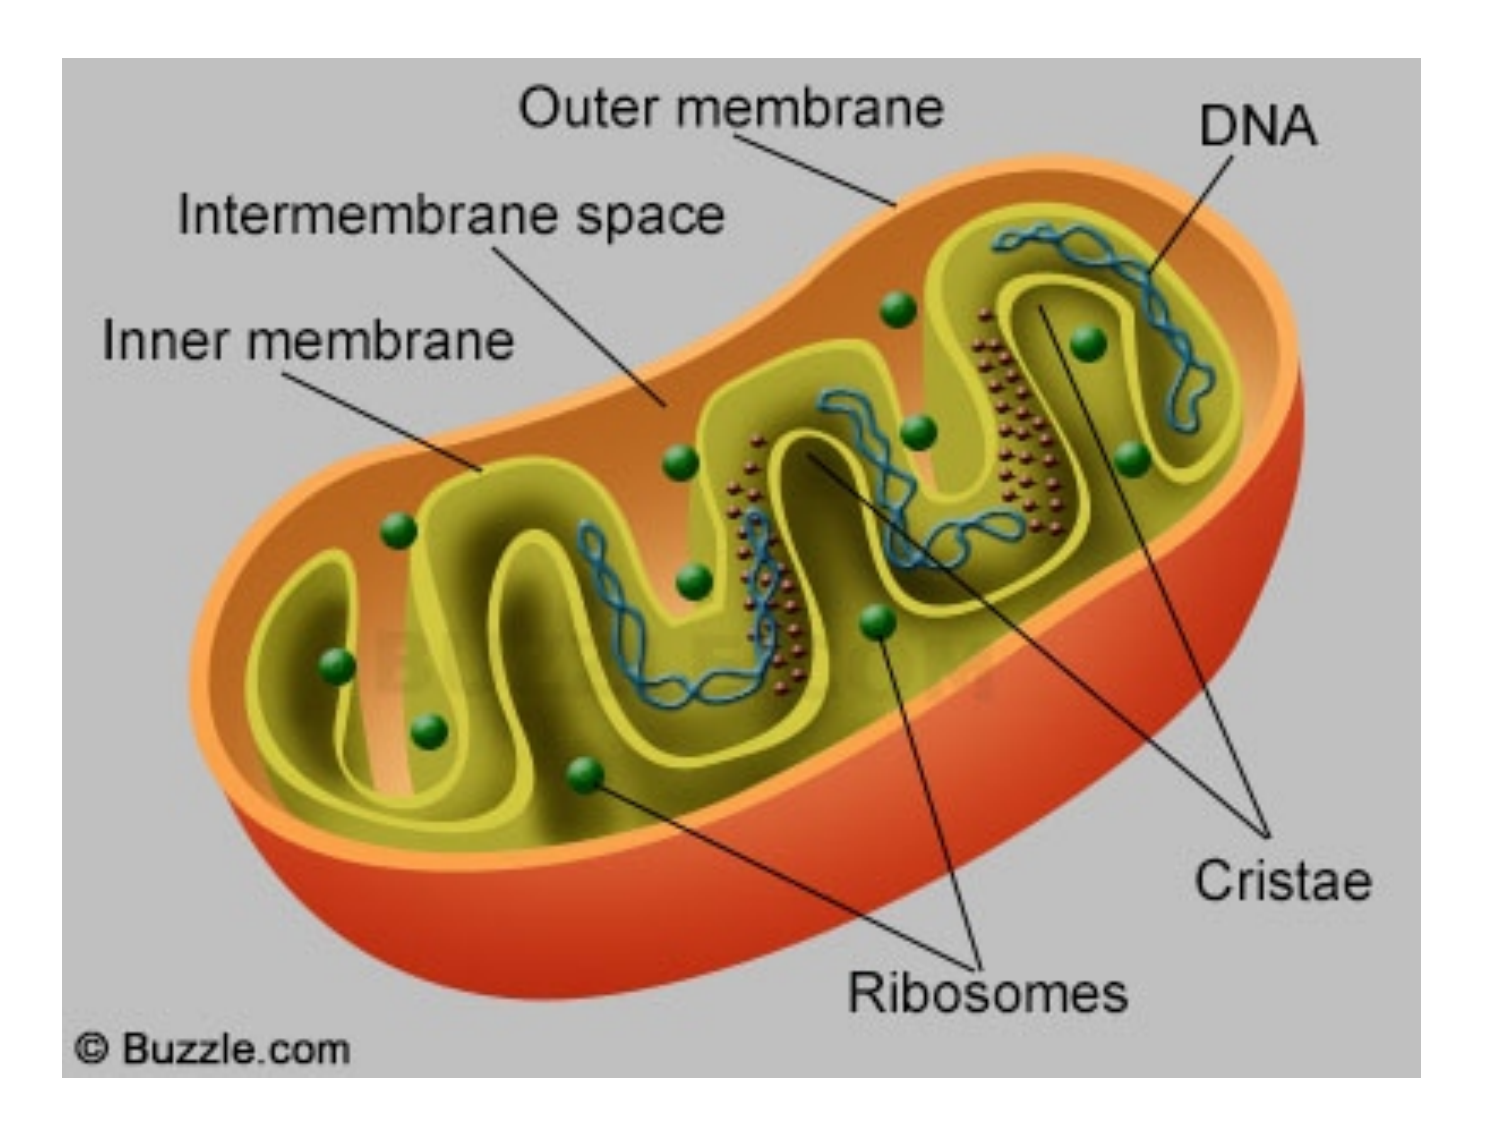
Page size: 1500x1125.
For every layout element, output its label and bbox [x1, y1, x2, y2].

picture [62, 58, 1422, 1078]
